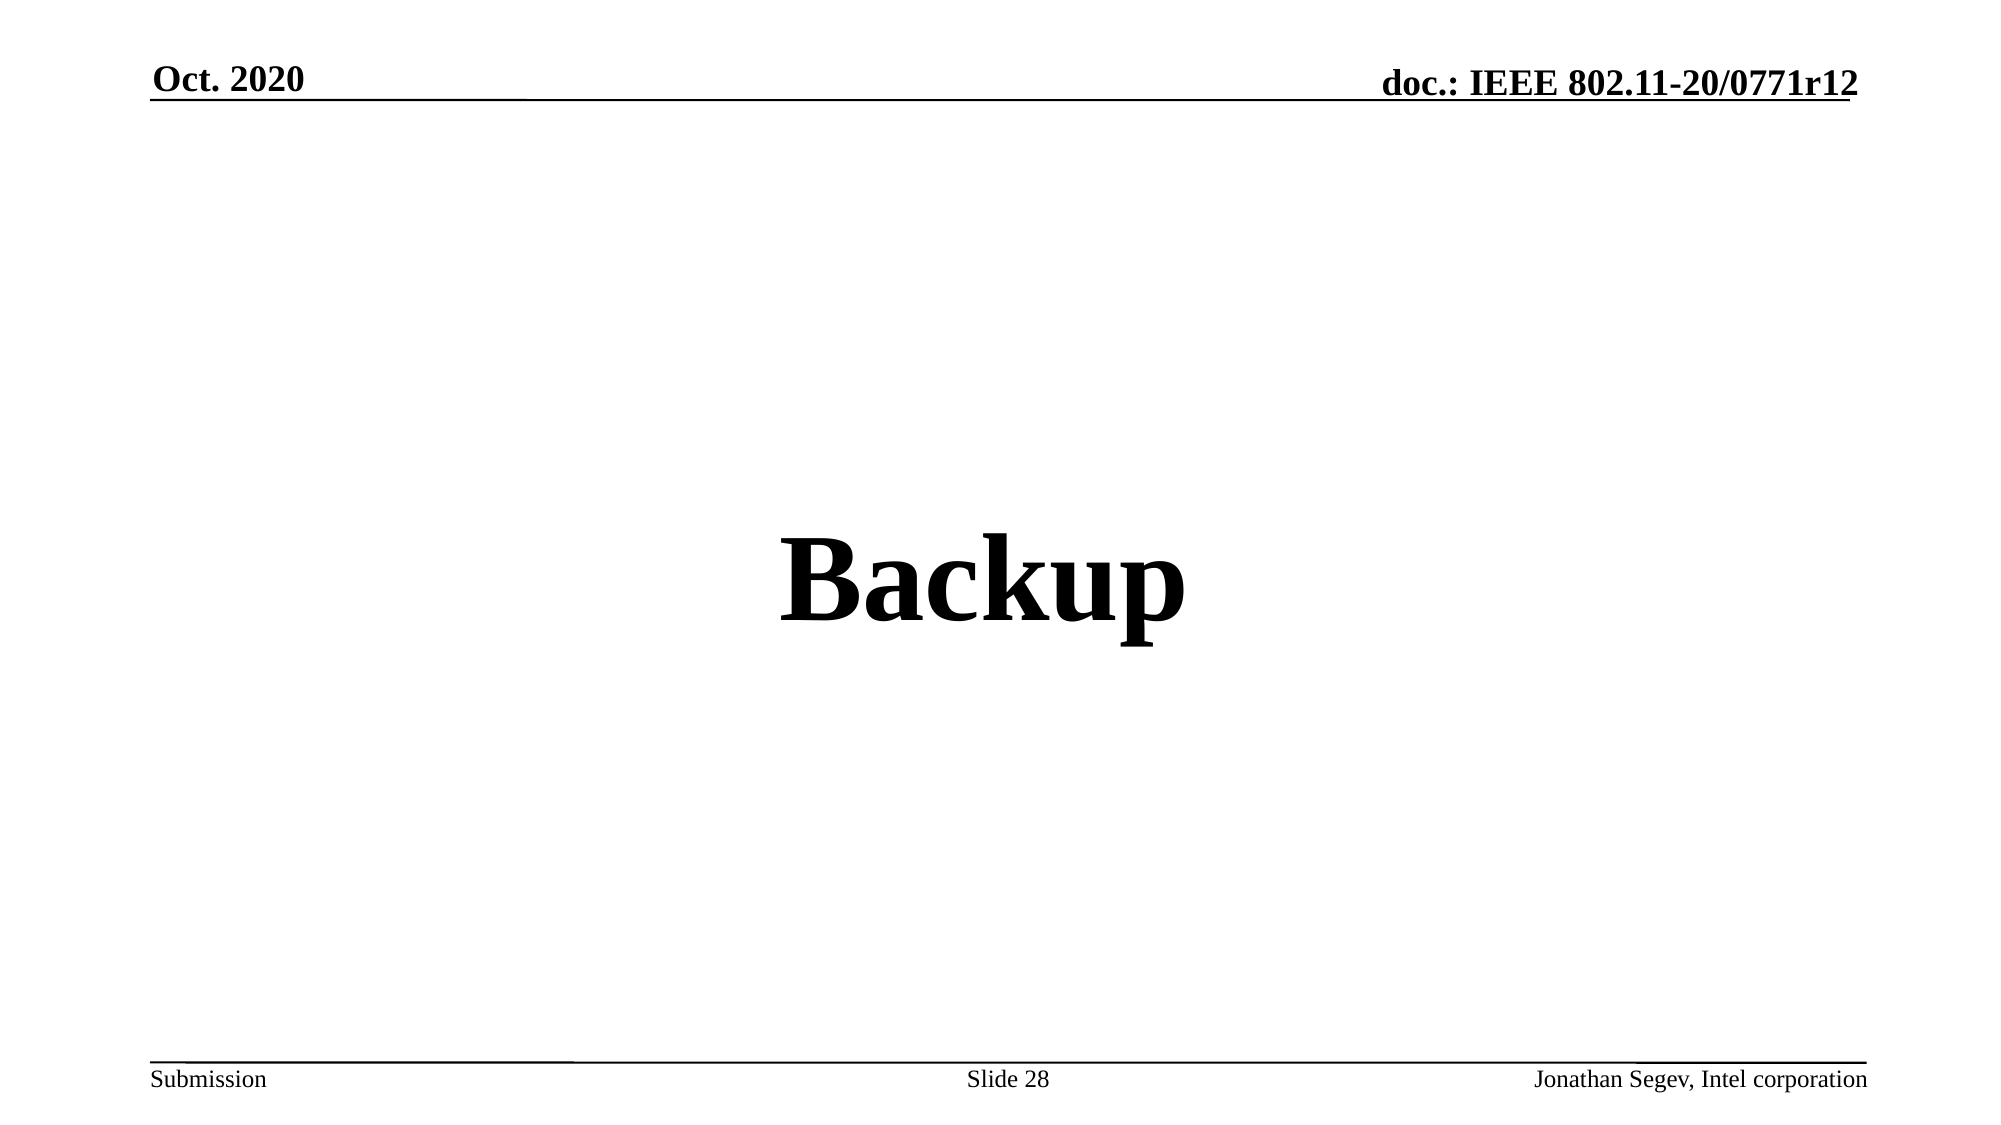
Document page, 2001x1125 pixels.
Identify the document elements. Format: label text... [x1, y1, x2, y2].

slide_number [152, 54, 563, 100]
slide_number Slide 28 [950, 1061, 1067, 1123]
footer Jonathan Segev, Intel corporation [1171, 1061, 1869, 1093]
list Backup [149, 324, 1850, 1000]
